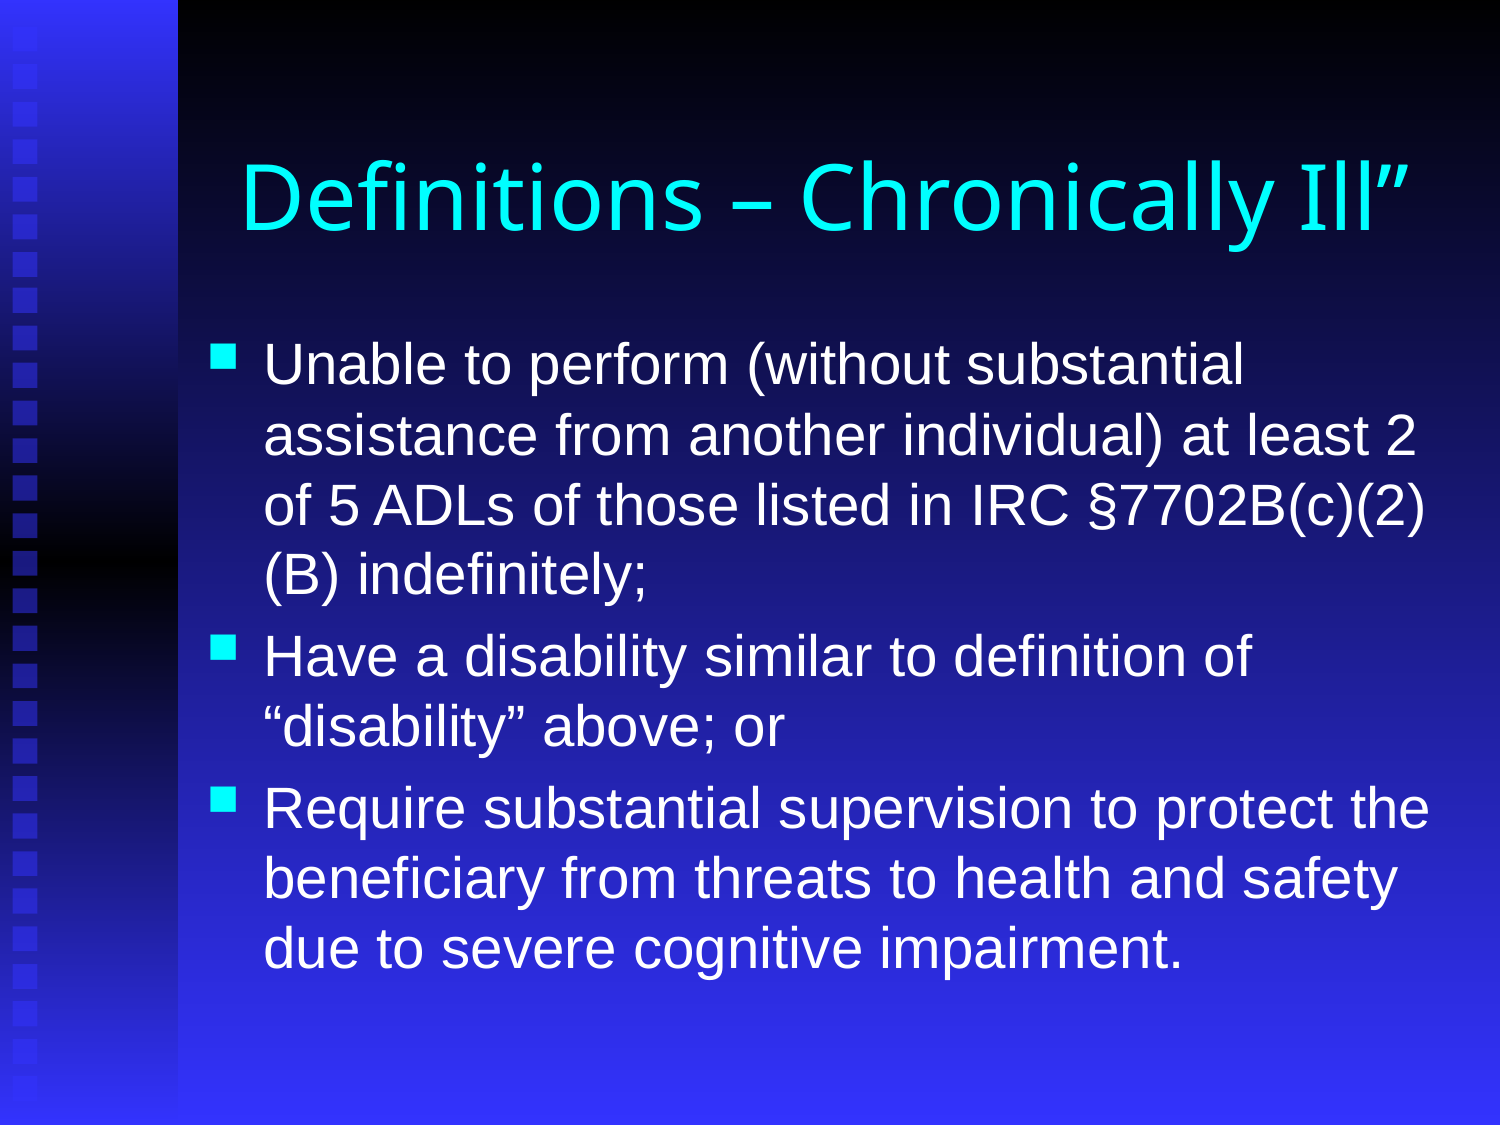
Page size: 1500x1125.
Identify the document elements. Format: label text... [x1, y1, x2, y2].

list Unable to perform (without substantial assistance from another individual) at least 2 of 5 ADLs of those listed in IRC §7702B(c)(2)(B) indefinitely; Have a disability similar to definition of “disability” above; or Require substantial supervision to protect the beneficiary from threats to health and safety due to severe cognitive impairment. [191, 318, 1468, 995]
title Definitions – Chronically Ill” [187, 99, 1463, 288]
